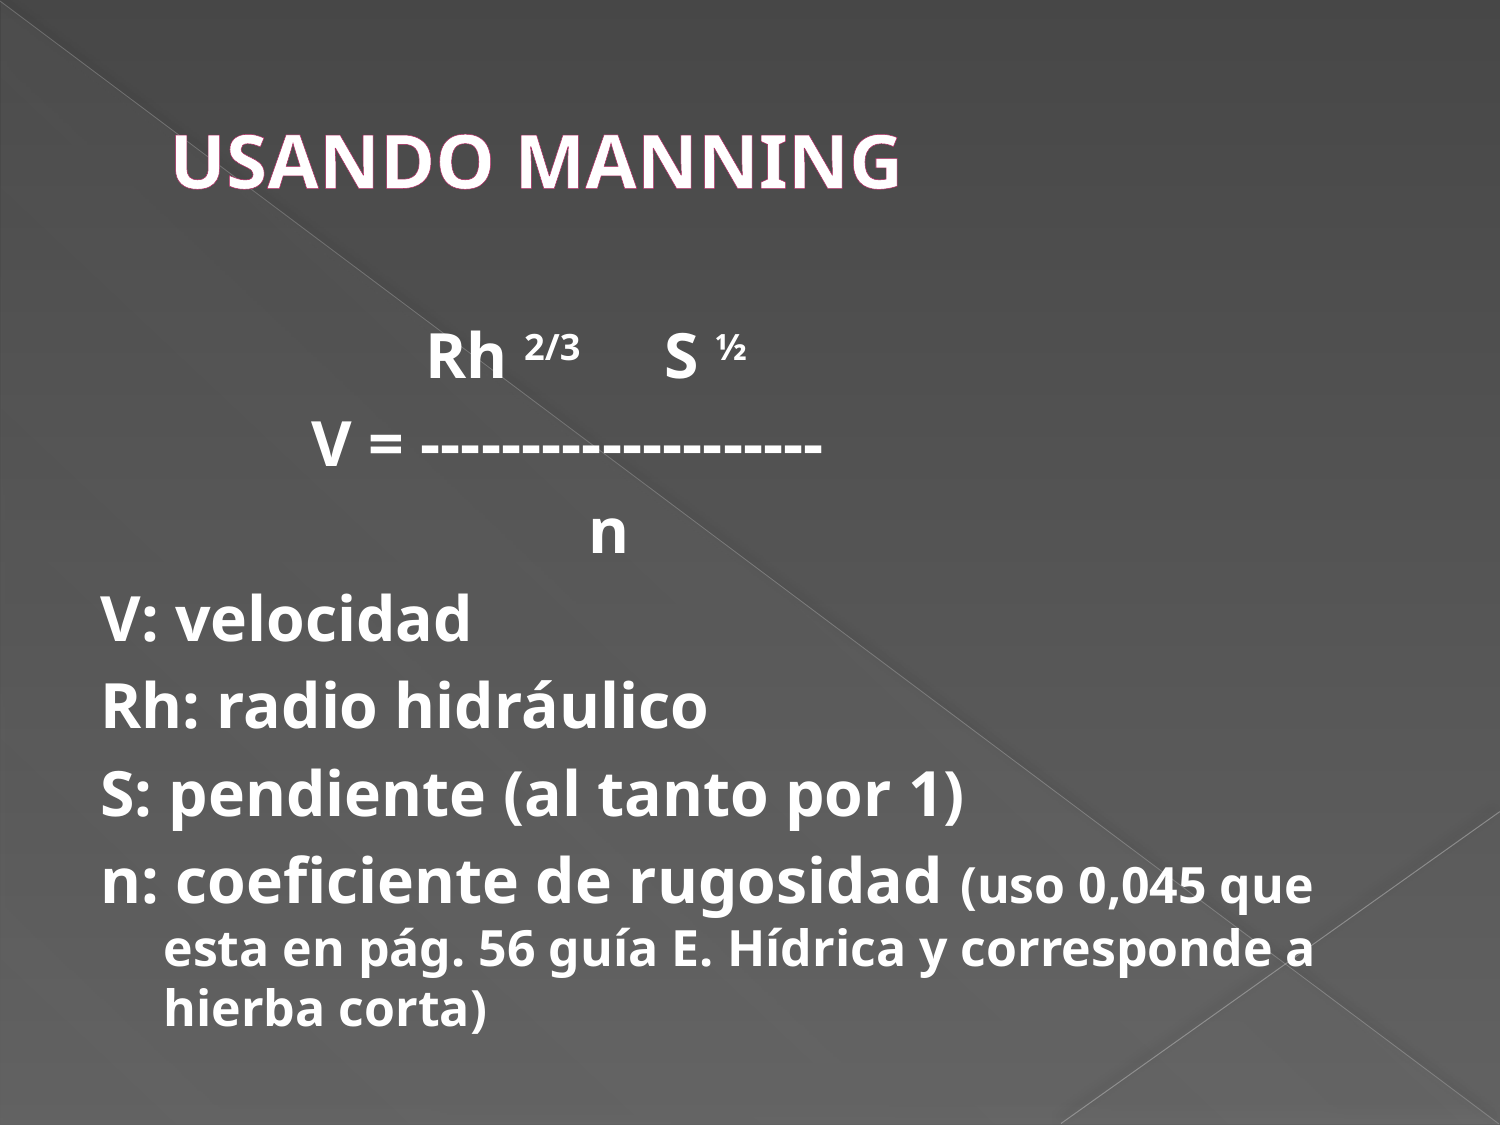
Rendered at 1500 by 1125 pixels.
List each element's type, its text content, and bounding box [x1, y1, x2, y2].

list Rh 2/3 S ½ V = -------------------- n V: velocidad Rh: radio hidráulico S: pendiente (al tanto por 1) n: coeficiente de rugosidad (uso 0,045 que esta en pág. 56 guía E. Hídrica y corresponde a hierba corta) [74, 308, 1426, 1060]
title USANDO MANNING [75, 43, 1425, 274]
